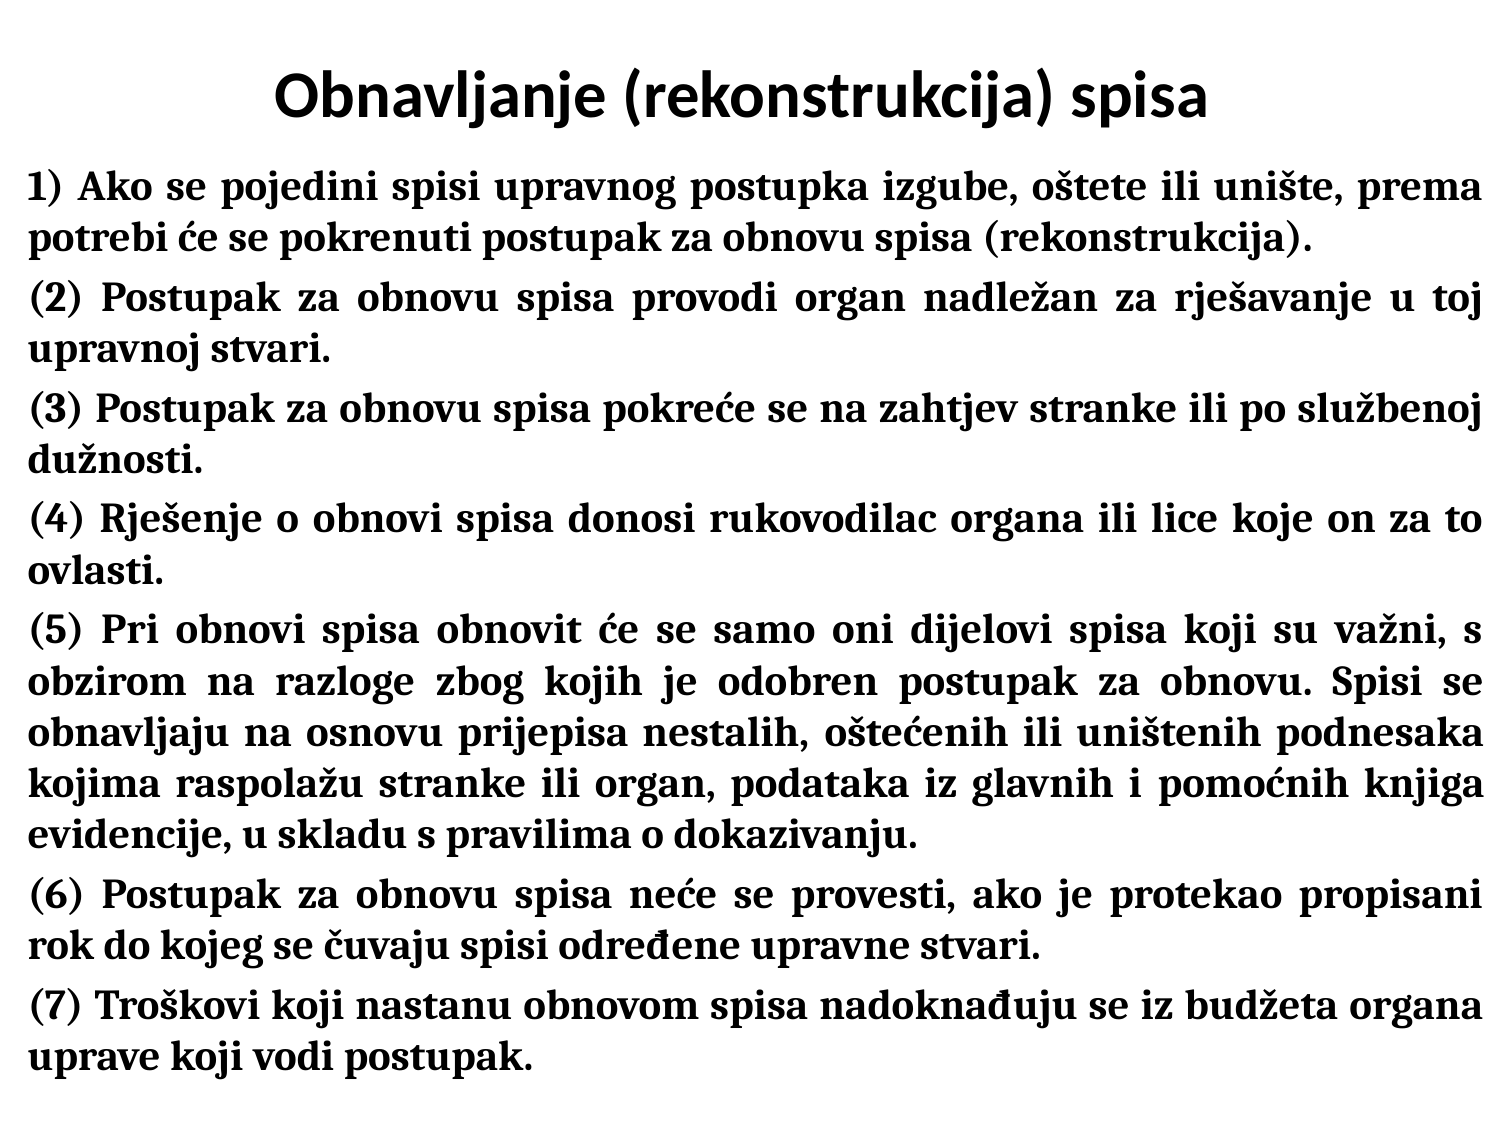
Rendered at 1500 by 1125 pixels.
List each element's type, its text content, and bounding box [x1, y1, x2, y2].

list 1) Ako se pojedini spisi upravnog postupka izgube, oštete ili unište, prema potrebi će se pokrenuti postupak za obnovu spisa (rekonstrukcija). (2) Postupak za obnovu spisa provodi organ nadležan za rješavanje u toj upravnoj stvari. (3) Postupak za obnovu spisa pokreće se na zahtjev stranke ili po službenoj dužnosti. (4) Rješenje o obnovi spisa donosi rukovodilac organa ili lice koje on za to ovlasti. (5) Pri obnovi spisa obnovit će se samo oni dijelovi spisa koji su važni, s obzirom na razloge zbog kojih je odobren postupak za obnovu. Spisi se obnavljaju na osnovu prijepisa nestalih, oštećenih ili uništenih podnesaka kojima raspolažu stranke ili organ, podataka iz glavnih i pomoćnih knjiga evidencije, u skladu s pravilima o dokazivanju. (6) Postupak za obnovu spisa neće se provesti, ako je protekao propisani rok do kojeg se čuvaju spisi određene upravne stvari. (7) Troškovi koji nastanu obnovom spisa nadoknađuju se iz budžeta organa uprave koji vodi postupak. [12, 149, 1500, 1100]
title Obnavljanje (rekonstrukcija) spisa [75, 45, 1425, 138]
